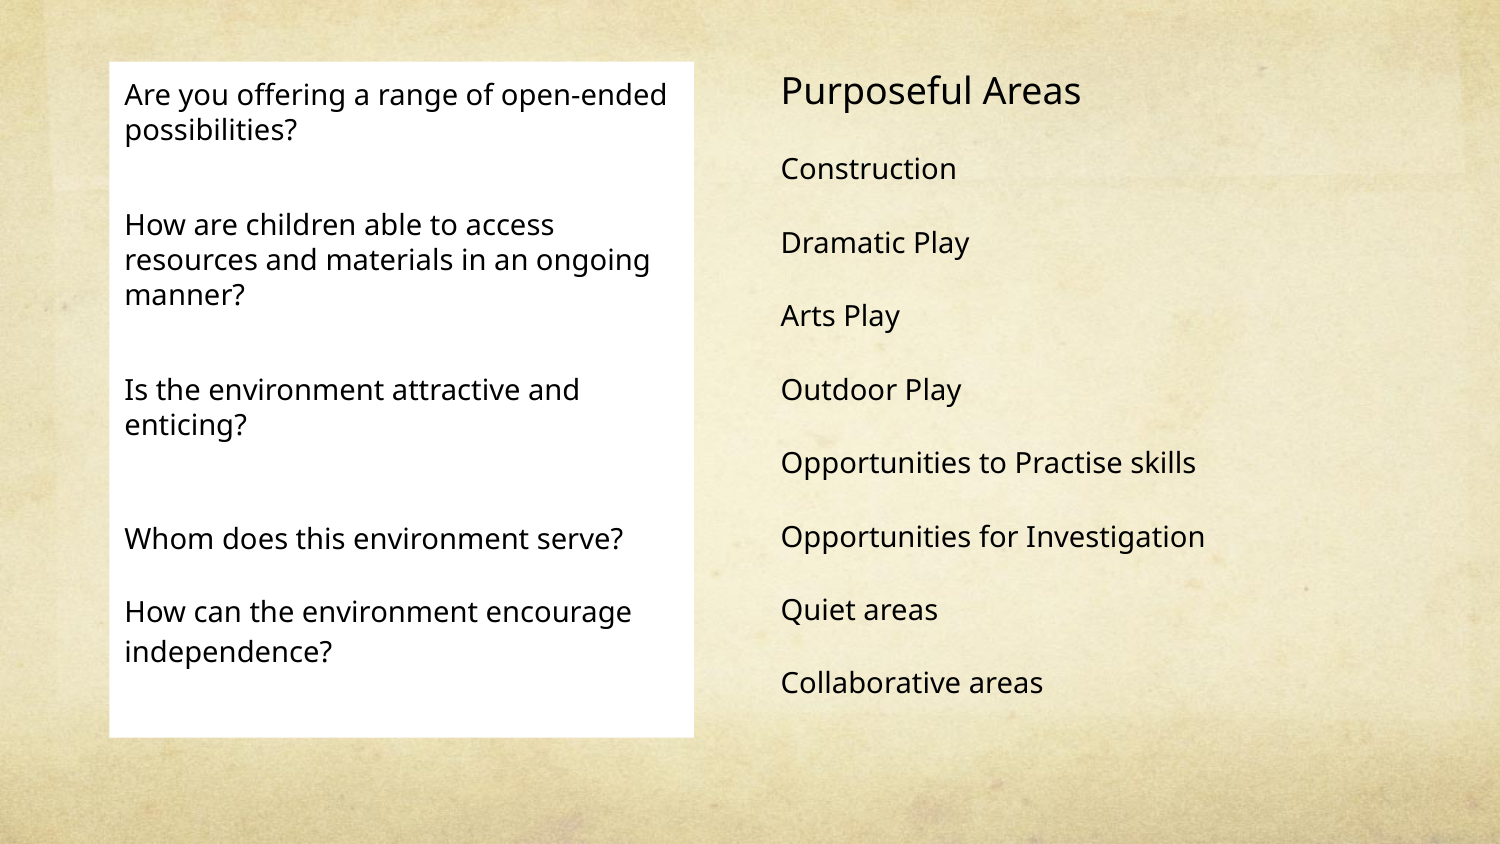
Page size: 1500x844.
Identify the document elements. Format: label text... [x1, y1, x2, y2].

list Purposeful Areas Construction Dramatic Play Arts Play Outdoor Play Opportunities to Practise skills Opportunities for Investigation Quiet areas Collaborative areas [765, 45, 1351, 738]
list Are you offering a range of open-ended possibilities? How are children able to access resources and materials in an ongoing manner? Is the environment attractive and enticing? Whom does this environment serve? How can the environment encourage independence? [109, 61, 694, 738]
picture [0, 0, 1500, 844]
